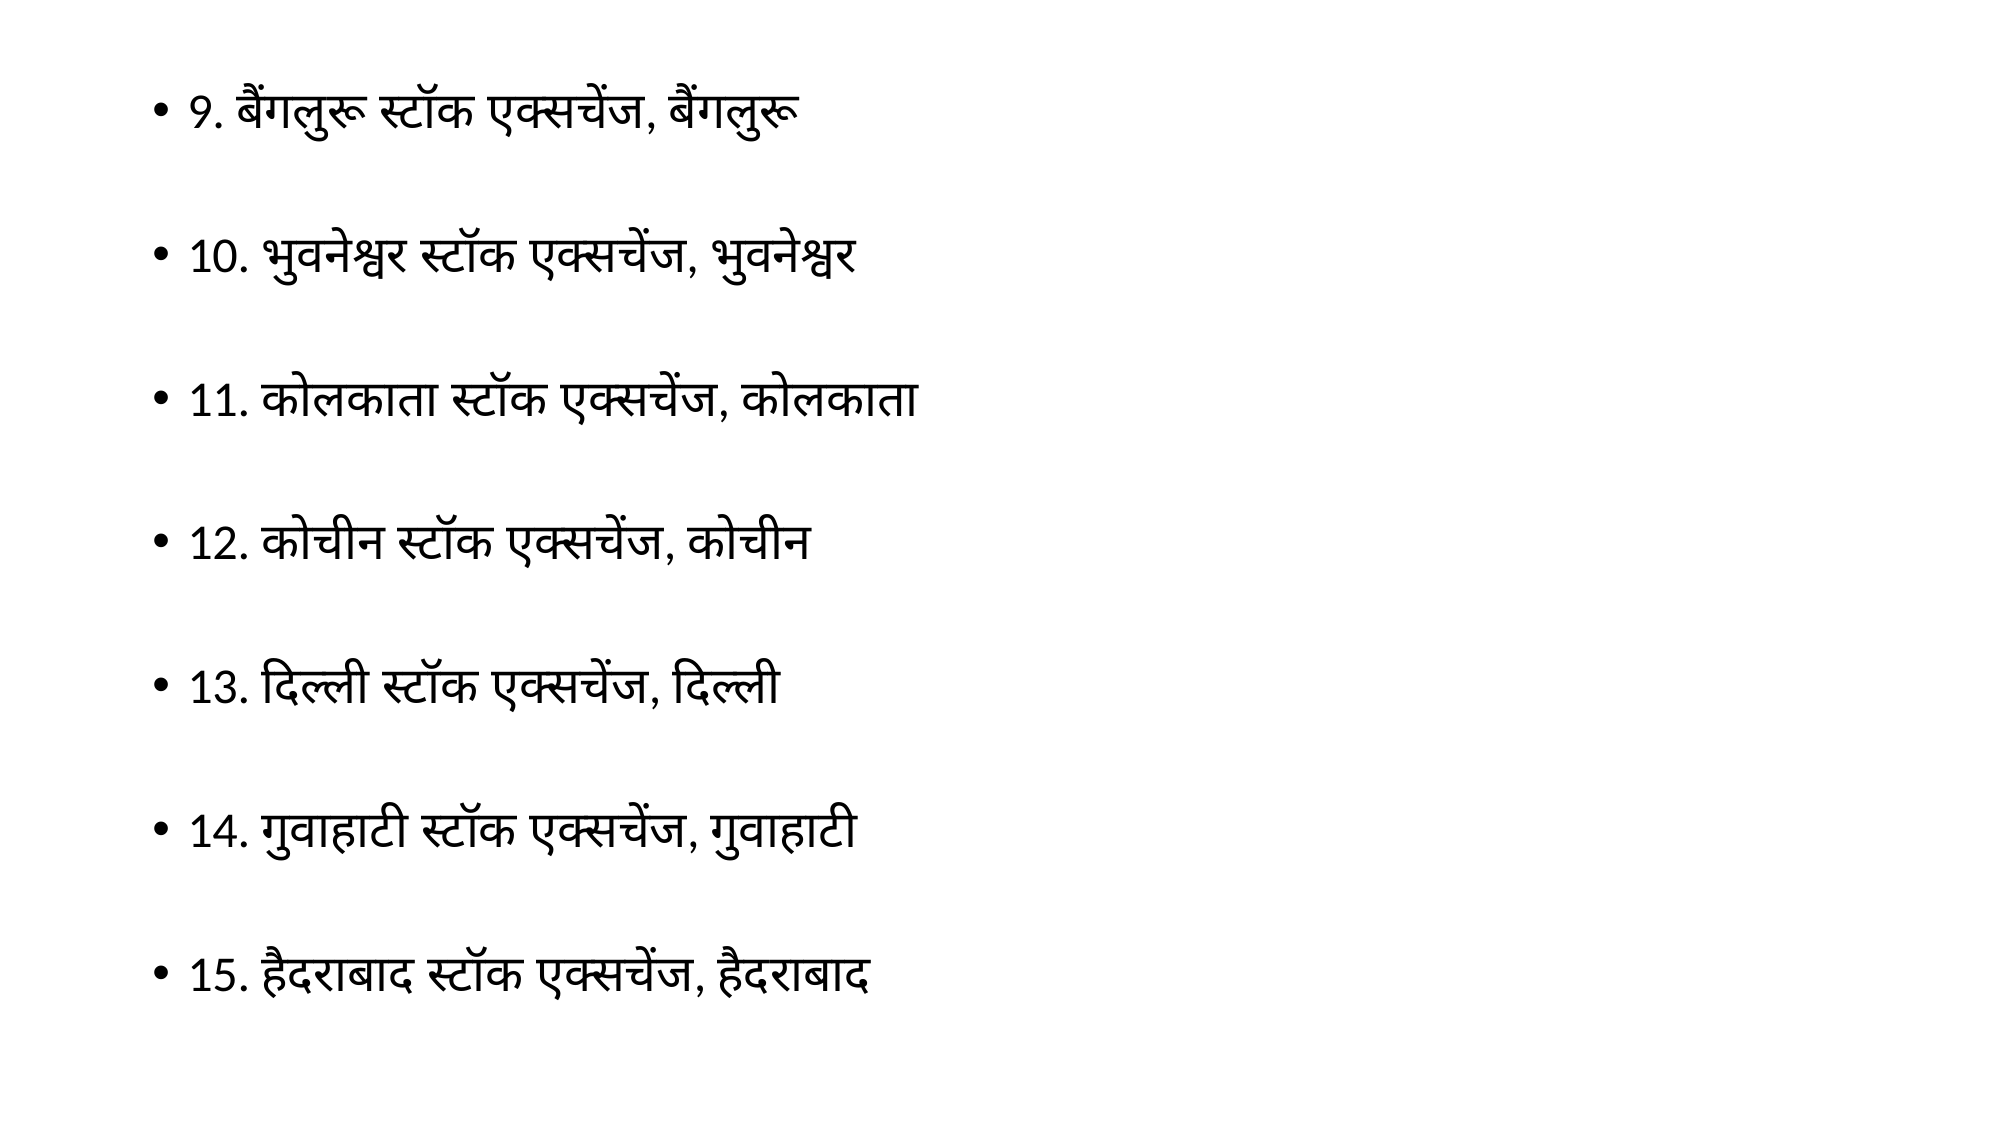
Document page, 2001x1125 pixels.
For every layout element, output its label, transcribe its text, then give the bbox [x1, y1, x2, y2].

list 9. बैंगलुरू स्टॉक एक्सचेंज, बैंगलुरू 10. भुवनेश्वर स्टॉक एक्सचेंज, भुवनेश्वर 11. कोलकाता स्टॉक एक्सचेंज, कोलकाता 12. कोचीन स्टॉक एक्सचेंज, कोचीन 13. दिल्ली स्टॉक एक्सचेंज, दिल्ली 14. गुवाहाटी स्टॉक एक्सचेंज, गुवाहाटी 15. हैदराबाद स्टॉक एक्सचेंज, हैदराबाद [137, 77, 1863, 1014]
